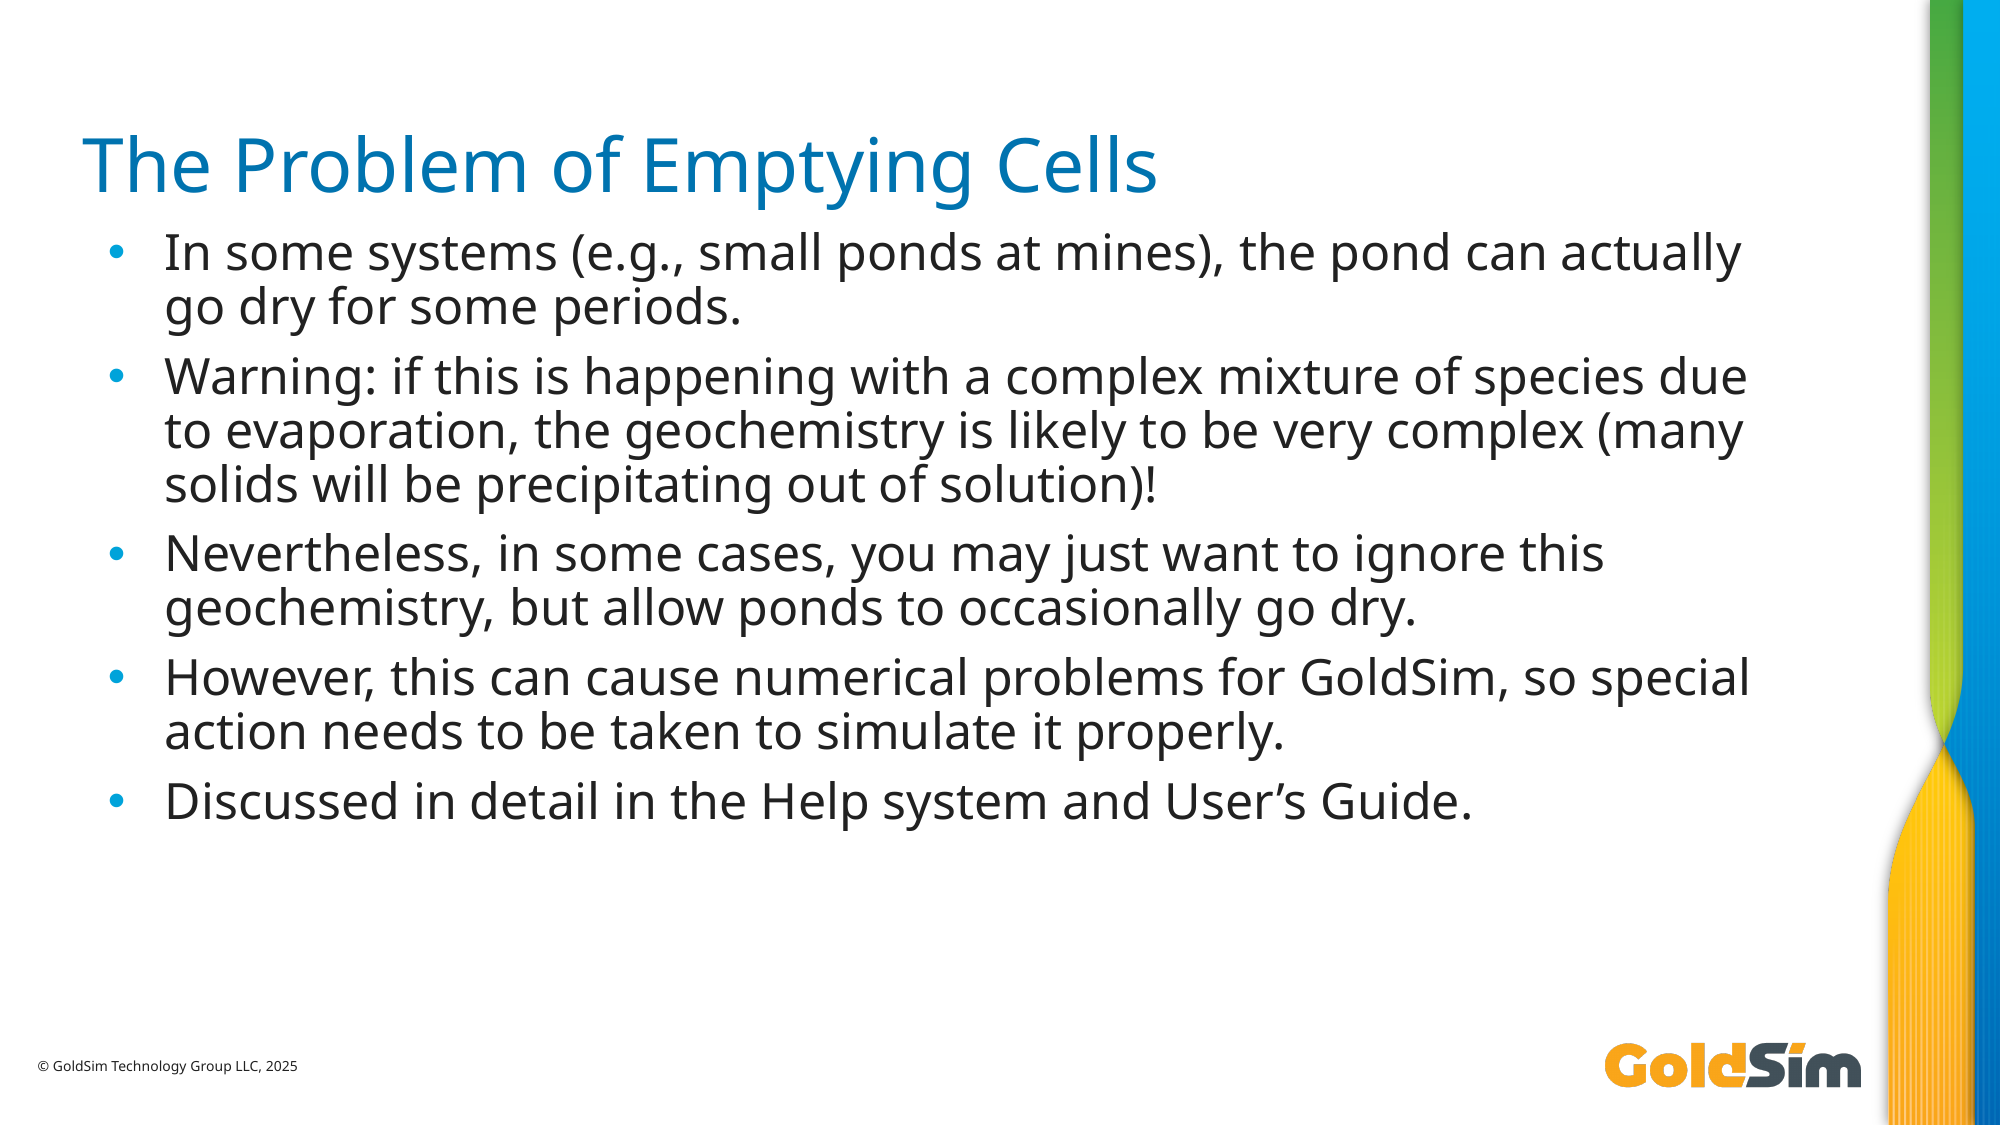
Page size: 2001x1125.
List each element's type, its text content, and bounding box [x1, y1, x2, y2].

list In some systems (e.g., small ponds at mines), the pond can actually go dry for some periods. Warning: if this is happening with a complex mixture of species due to evaporation, the geochemistry is likely to be very complex (many solids will be precipitating out of solution)! Nevertheless, in some cases, you may just want to ignore this geochemistry, but allow ponds to occasionally go dry. However, this can cause numerical problems for GoldSim, so special action needs to be taken to simulate it properly. Discussed in detail in the Help system and User’s Guide. [70, 227, 1796, 419]
title The Problem of Emptying Cells [82, 59, 1808, 278]
footer © GoldSim Technology Group LLC, 2025 [37, 1037, 713, 1098]
picture [1604, 0, 2000, 1125]
